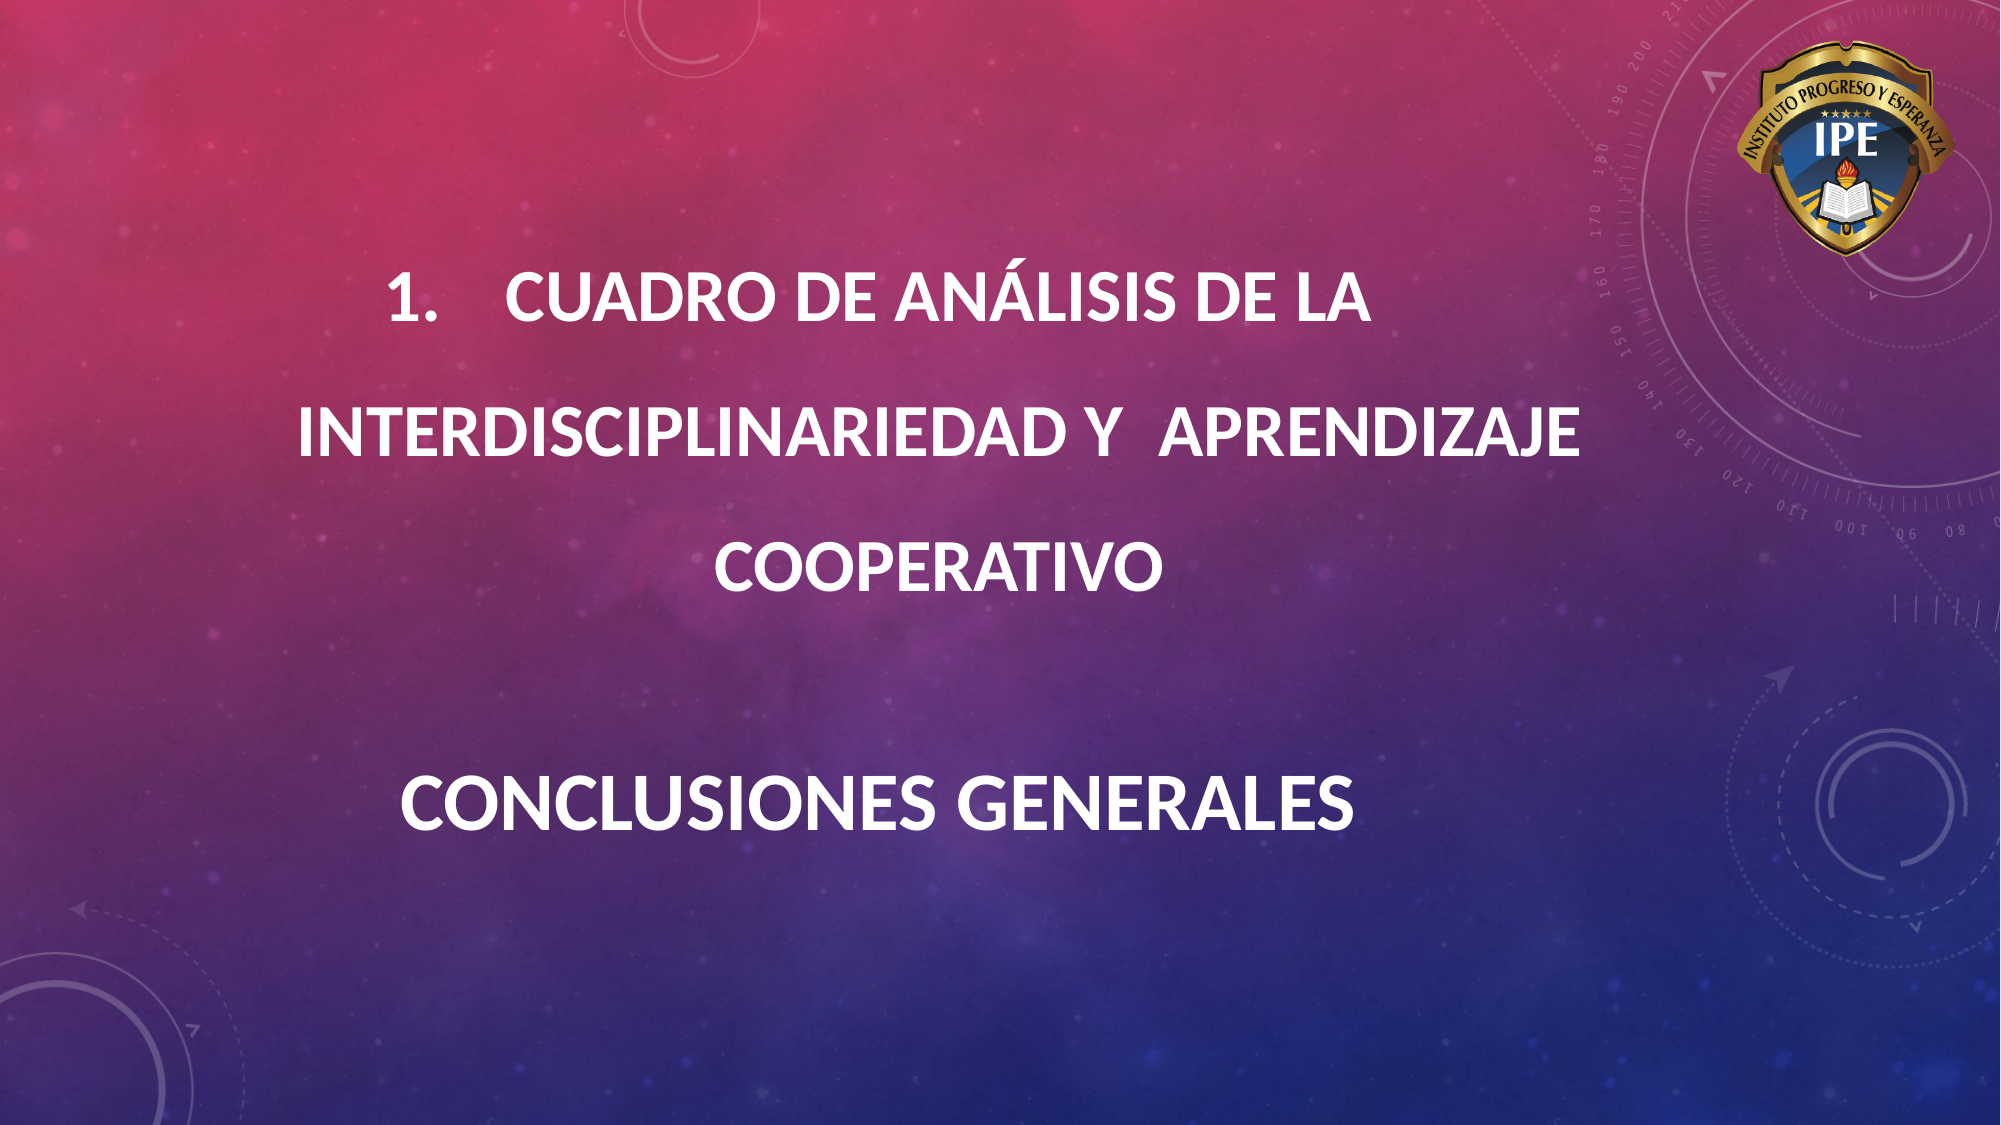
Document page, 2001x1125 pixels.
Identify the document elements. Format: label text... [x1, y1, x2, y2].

picture [0, 0, 2001, 1125]
text_box CUADRO DE ANÁLISIS DE LA INTERDISCIPLINARIEDAD Y APRENDIZAJE COOPERATIVO CONCLUSIONES GENERALES [85, 149, 1672, 899]
